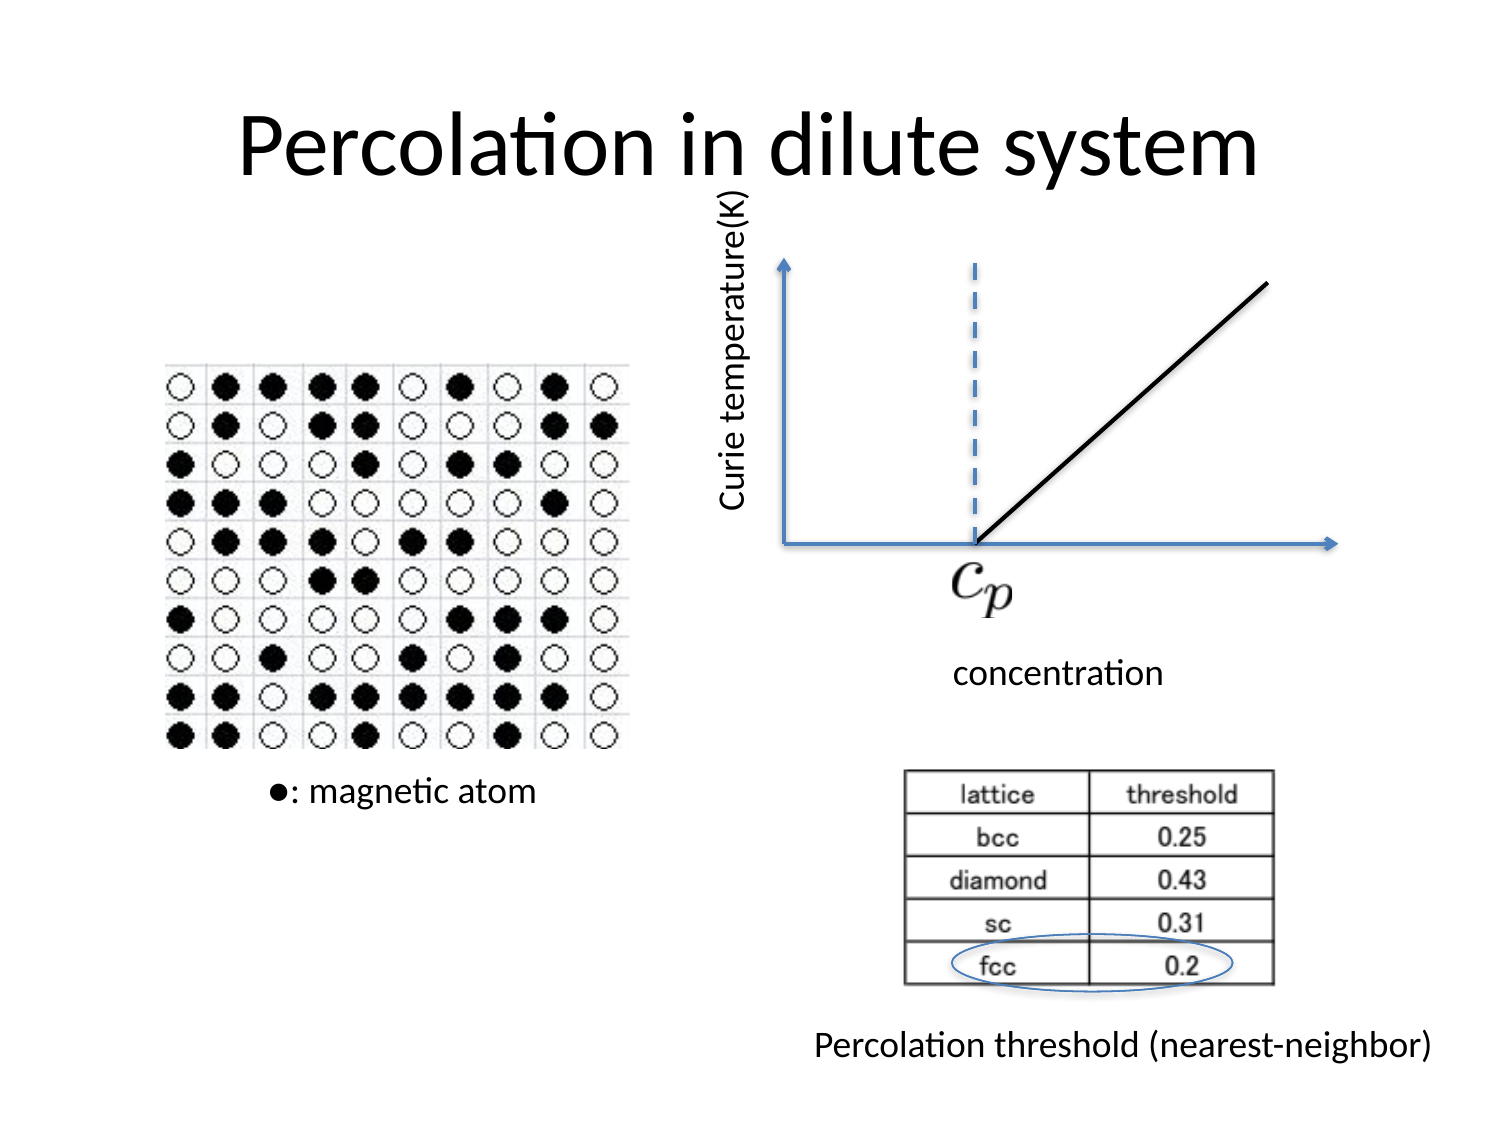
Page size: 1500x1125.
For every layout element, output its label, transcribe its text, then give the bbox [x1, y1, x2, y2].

picture [783, 640, 1404, 1056]
text_box Curie temperature(K) [699, 183, 775, 527]
text_box Percolation threshold (nearest-neighbor) [799, 1012, 1449, 1073]
title Percolation in dilute system [75, 45, 1425, 233]
text_box ●: magnetic atom [252, 759, 553, 819]
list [164, 363, 630, 749]
picture [951, 561, 1013, 618]
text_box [980, 282, 1269, 544]
